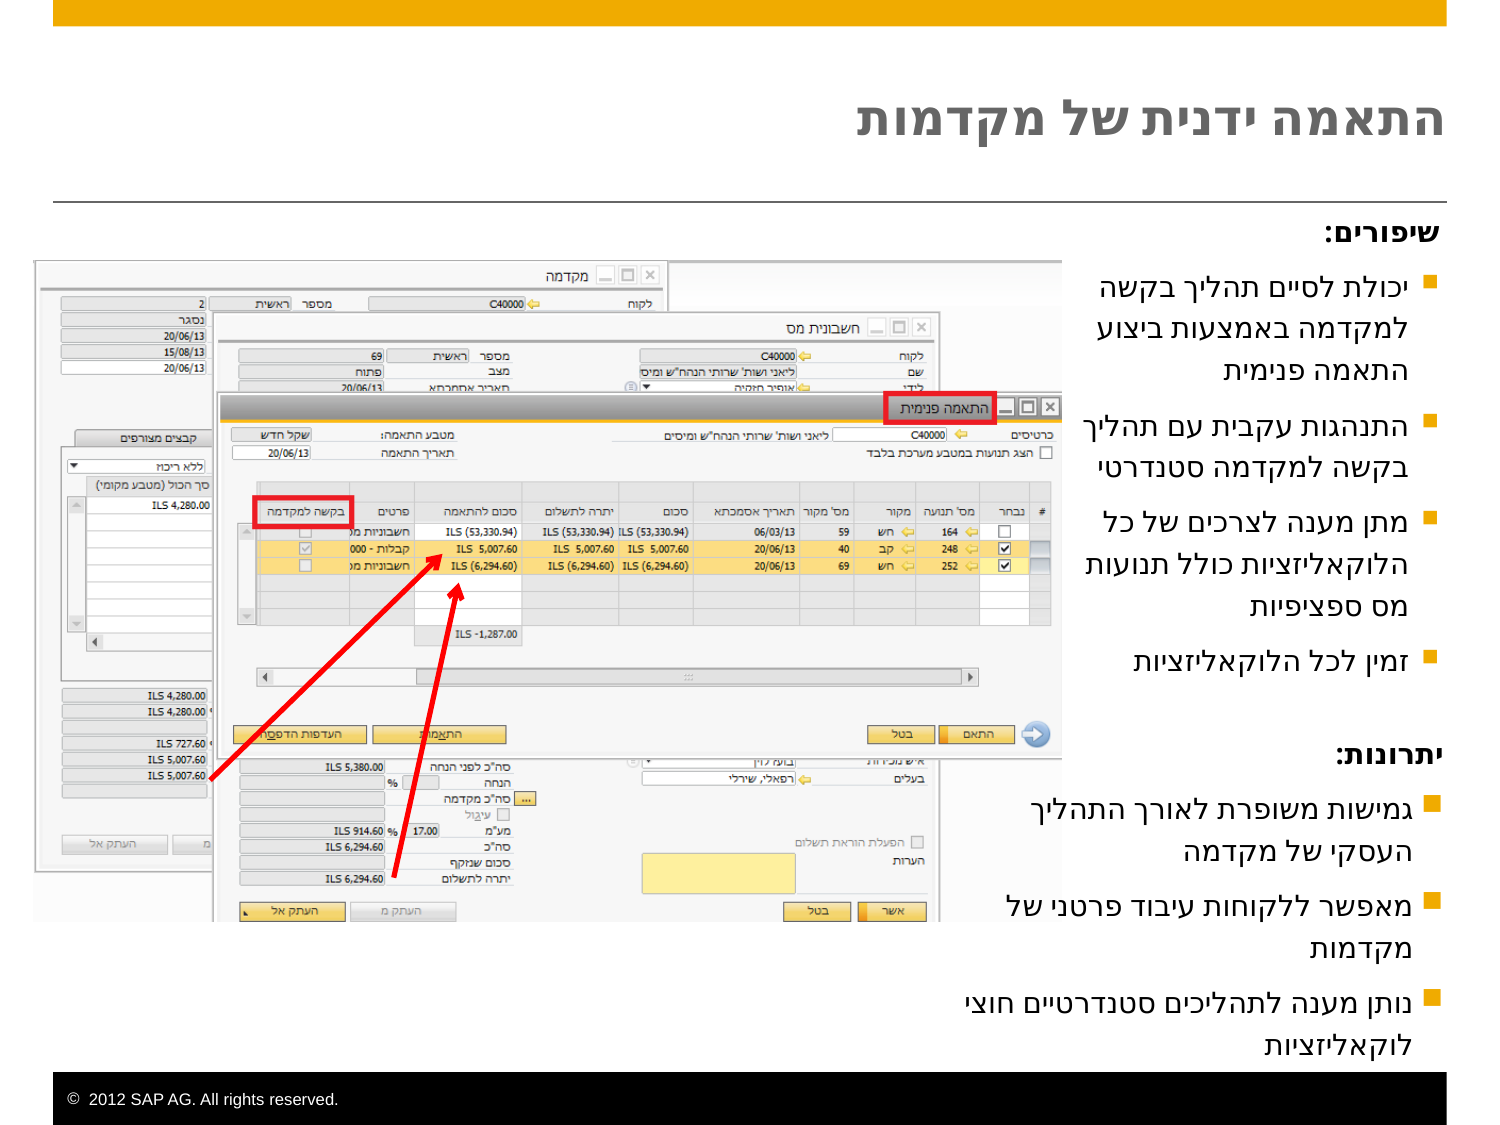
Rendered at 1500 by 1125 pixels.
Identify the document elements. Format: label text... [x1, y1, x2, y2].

text_box יתרונות: גמישות משופרת לאורך התהליך העסקי של מקדמה מאפשר ללקוחות עיבוד פרטני של מקדמות נותן מענה לתהליכים סטנדרטיים חוצי לוקאליזציות [950, 735, 1444, 1125]
list שיפורים: יכולת לסיים תהליך בקשה למקדמה באמצעות ביצוע התאמה פנימית התנהגות עקבית עם תהליך בקשה למקדמה סטנדרטי מתן מענה לצרכים של כל הלוקאליזציות כולל תנועות מס ספציפיות זמין לכל הלוקאליזציות [1058, 212, 1440, 700]
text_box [393, 582, 460, 878]
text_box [209, 553, 443, 781]
picture [32, 260, 1062, 923]
title התאמה ידנית של מקדמות [53, 53, 1447, 178]
